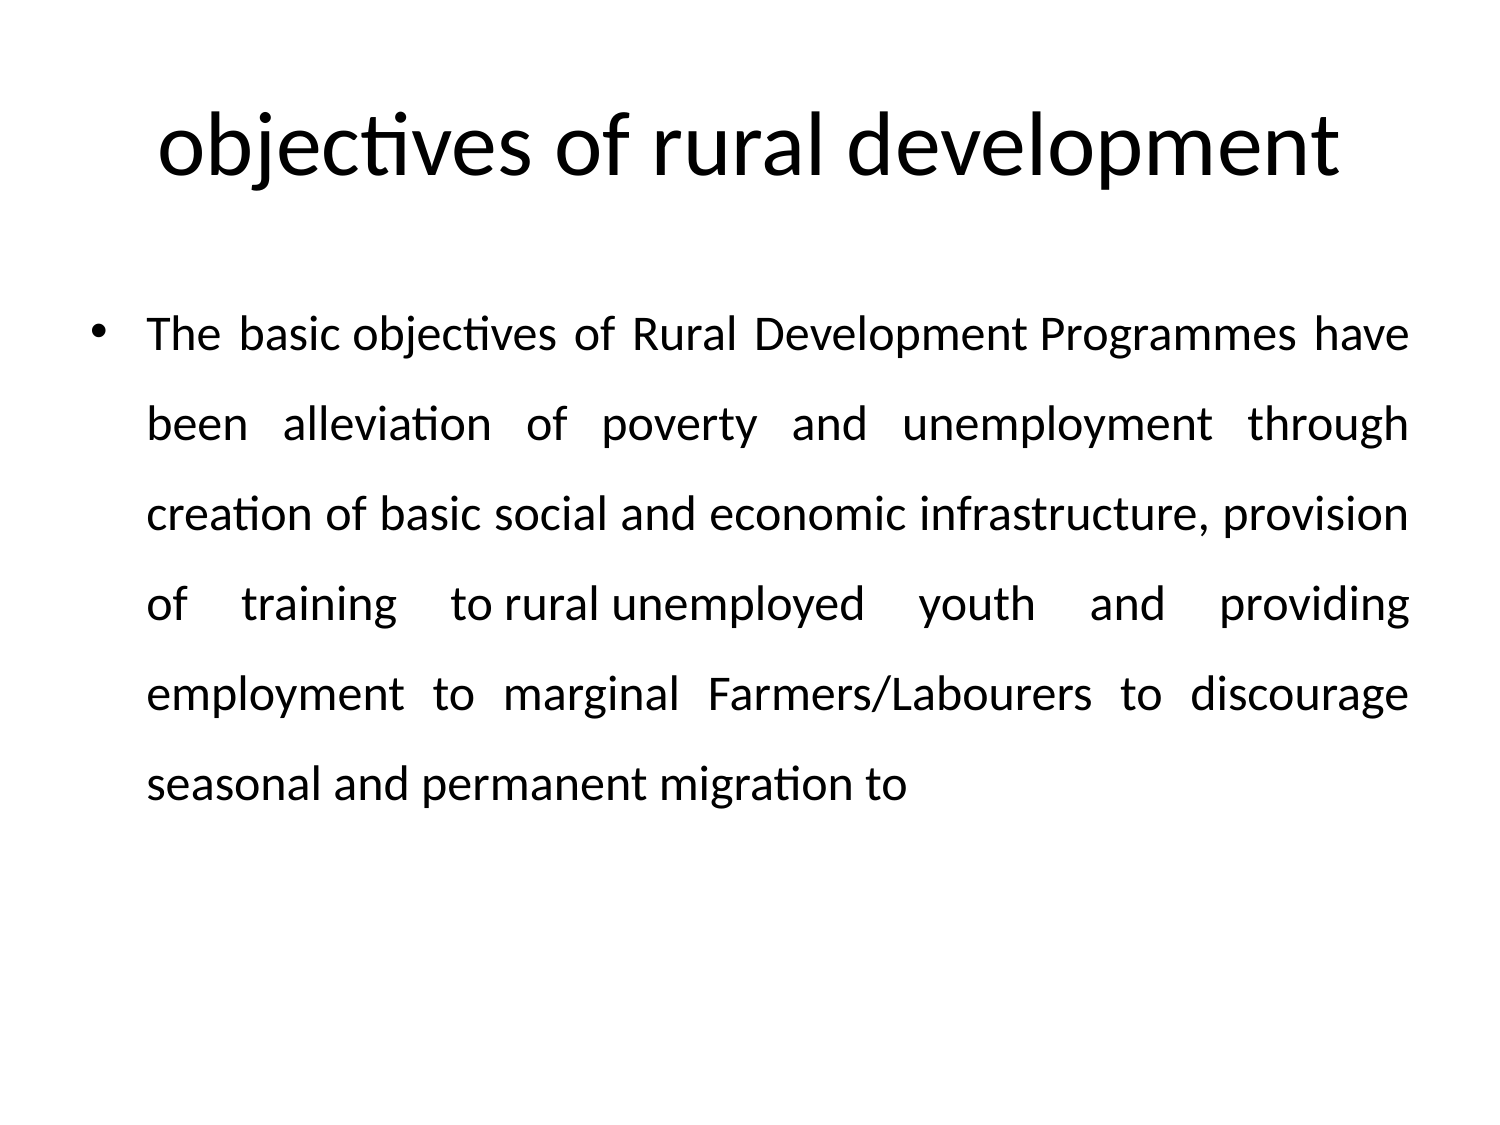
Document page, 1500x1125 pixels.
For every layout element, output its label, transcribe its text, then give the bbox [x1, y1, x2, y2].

list The basic objectives of Rural Development Programmes have been alleviation of poverty and unemployment through creation of basic social and economic infrastructure, provision of training to rural unemployed youth and providing employment to marginal Farmers/Labourers to discourage seasonal and permanent migration to [75, 262, 1425, 1005]
title objectives of rural development [75, 45, 1425, 233]
